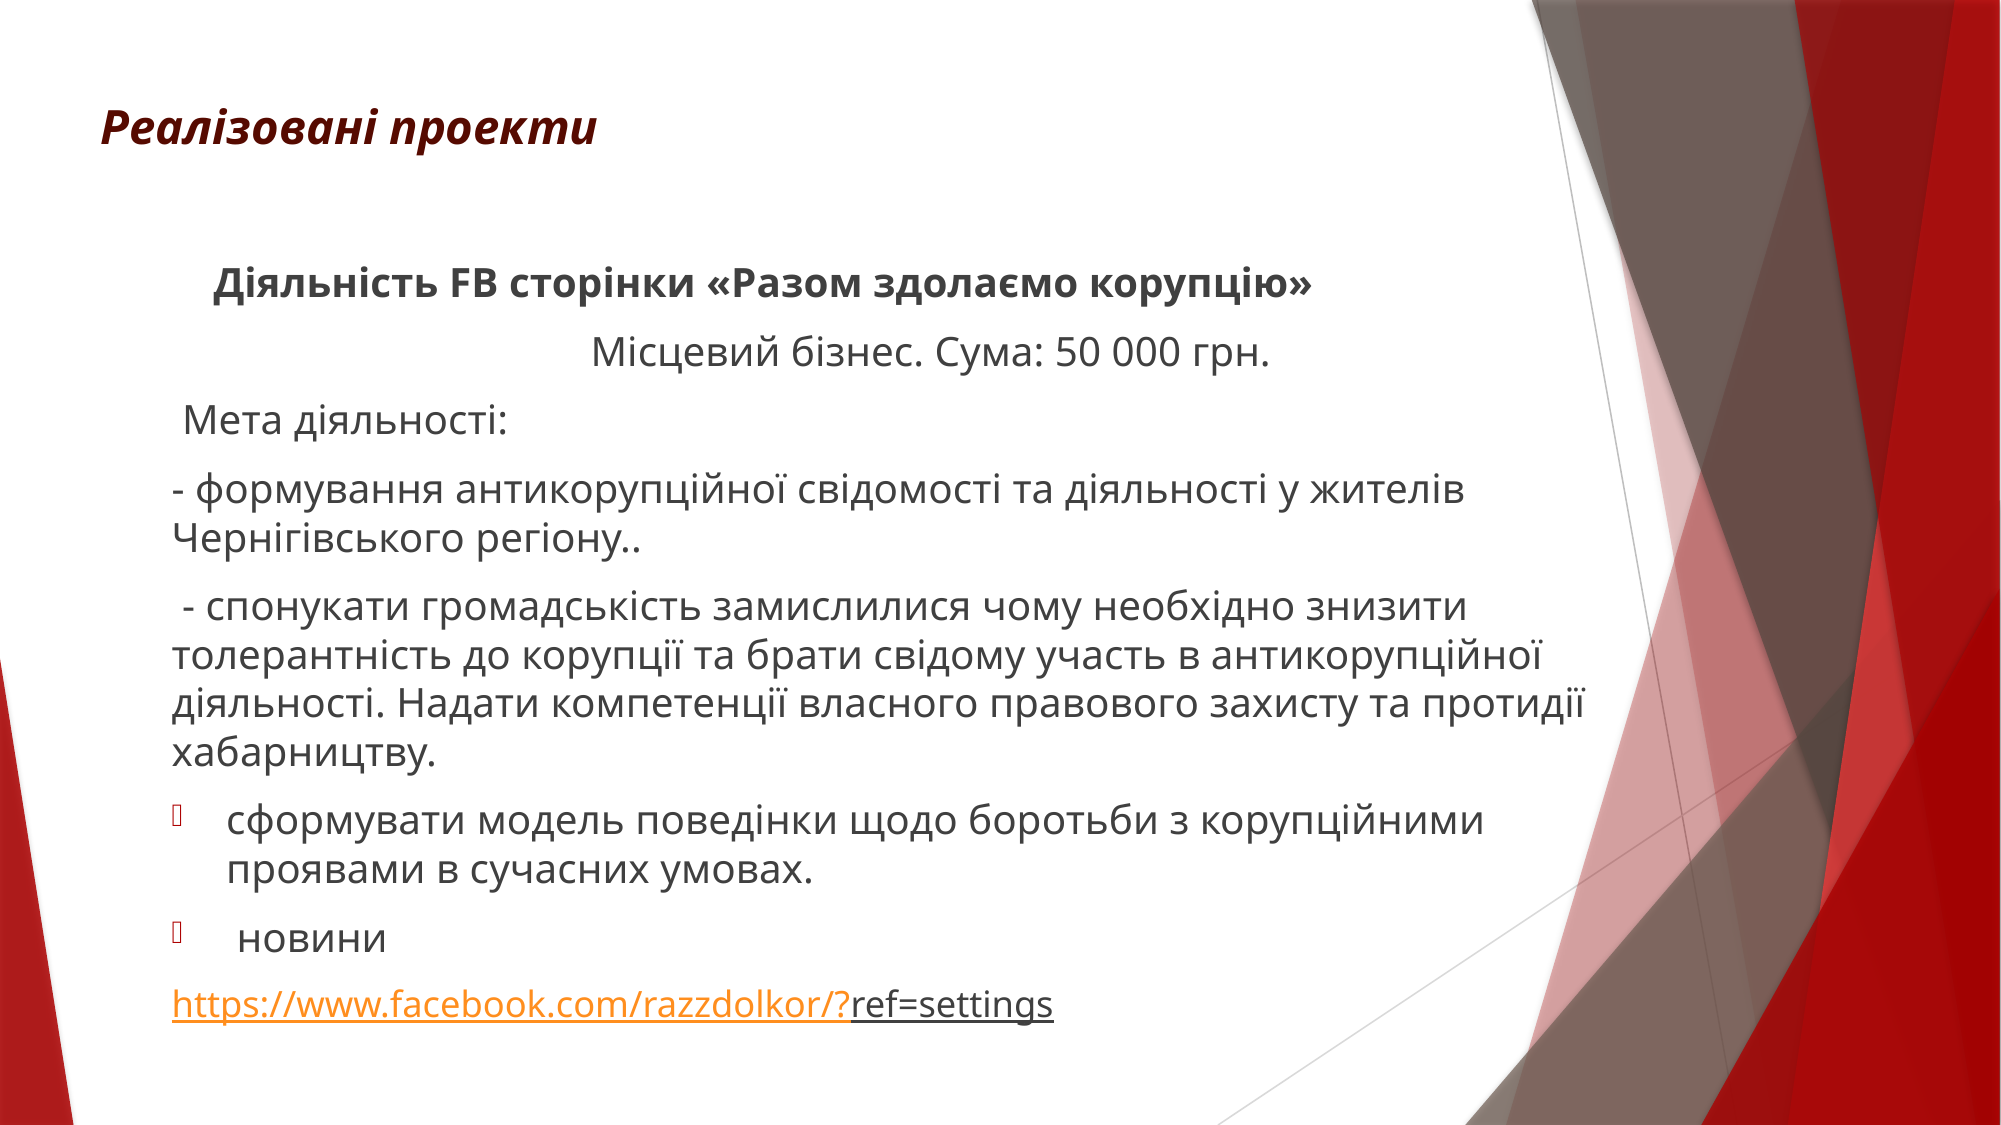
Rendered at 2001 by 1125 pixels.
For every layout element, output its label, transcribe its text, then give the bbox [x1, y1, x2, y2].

title Реалізовані проекти [85, 89, 1486, 219]
list Діяльність FB сторінки «Разом здолаємо корупцію» Місцевий бізнес. Сума: 50 000 грн. Мета діяльності: - формування антикорупційної свідомості та діяльності у жителів Чернігівського регіону.. - спонукати громадськість замислилися чому необхідно знизити толерантність до корупції та брати свідому участь в антикорупційної діяльності. Надати компетенції власного правового захисту та протидії хабарництву. сформувати модель поведінки щодо боротьби з корупційними проявами в сучасних умовах. новини https://www.facebook.com/razzdolkor/?ref=settings [156, 249, 1696, 1039]
